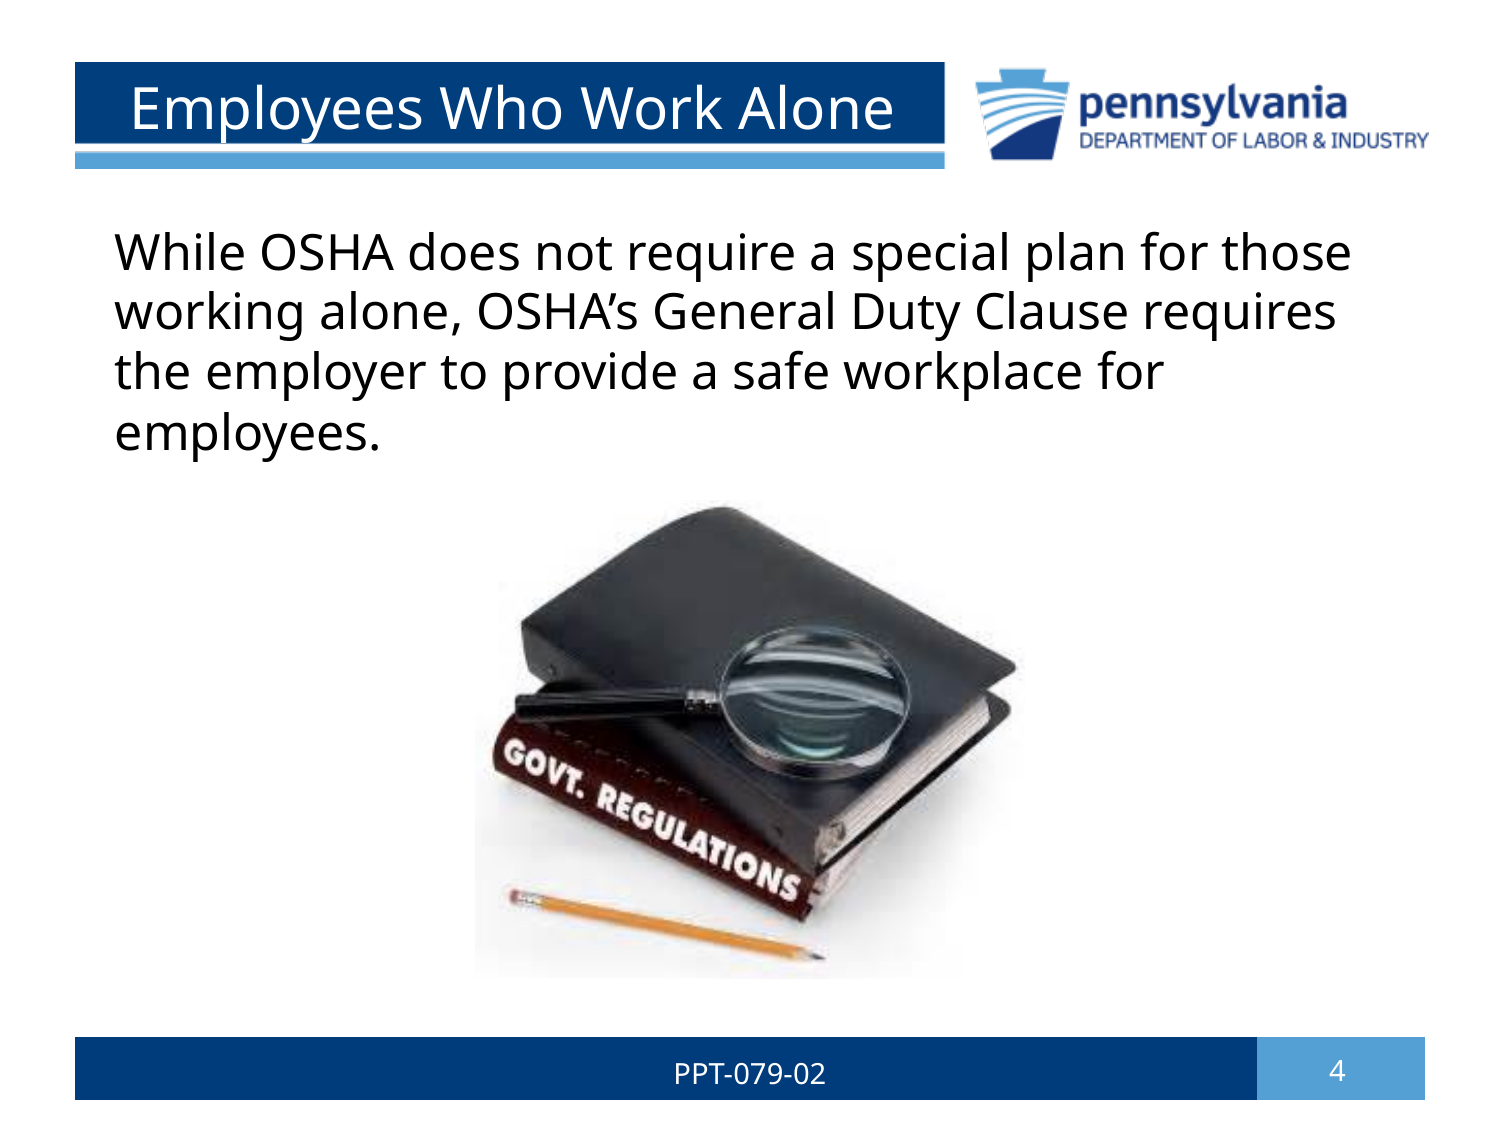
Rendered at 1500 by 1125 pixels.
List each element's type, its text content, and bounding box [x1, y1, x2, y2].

footer PPT-079-02 [512, 1042, 988, 1103]
picture [75, 1037, 1425, 1100]
picture [75, 62, 1429, 169]
title Employees Who Work Alone [75, 62, 950, 150]
slide_number 4 [1250, 1042, 1425, 1103]
subtitle While OSHA does not require a special plan for those working alone, OSHA’s General Duty Clause requires the employer to provide a safe workplace for employees. [99, 212, 1400, 1000]
picture [474, 499, 1026, 980]
